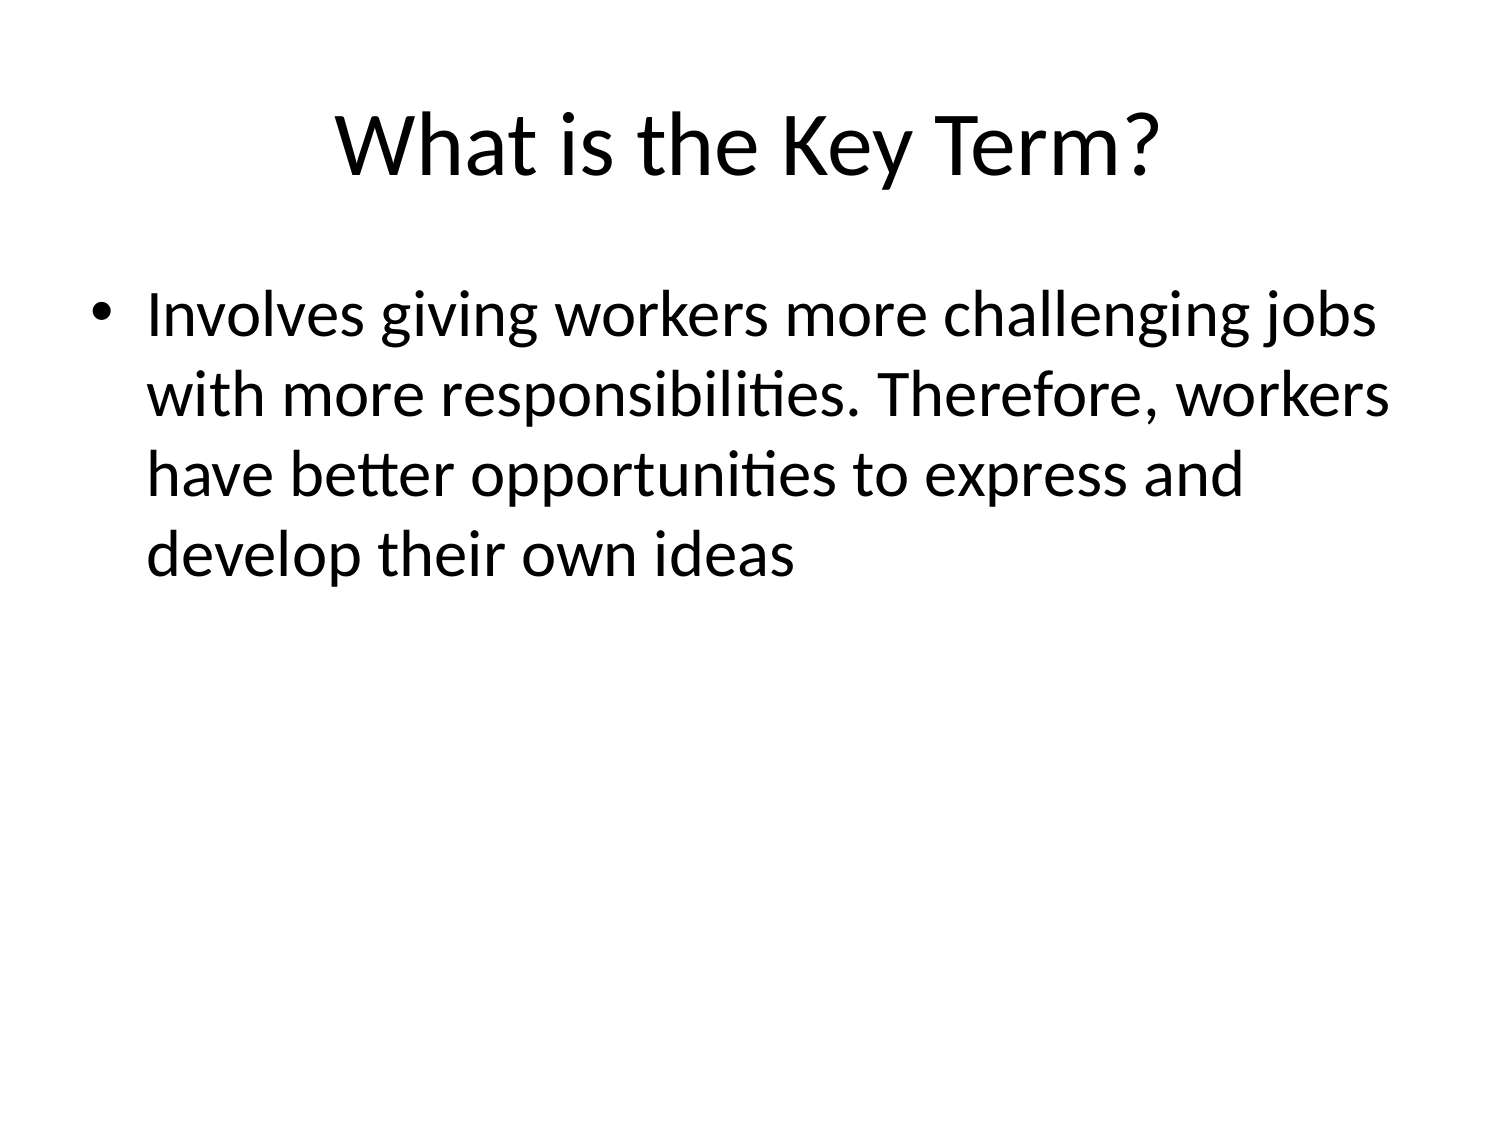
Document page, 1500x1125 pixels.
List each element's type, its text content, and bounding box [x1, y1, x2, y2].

title What is the Key Term? [75, 45, 1425, 233]
list Involves giving workers more challenging jobs with more responsibilities. Therefore, workers have better opportunities to express and develop their own ideas [75, 262, 1425, 1005]
